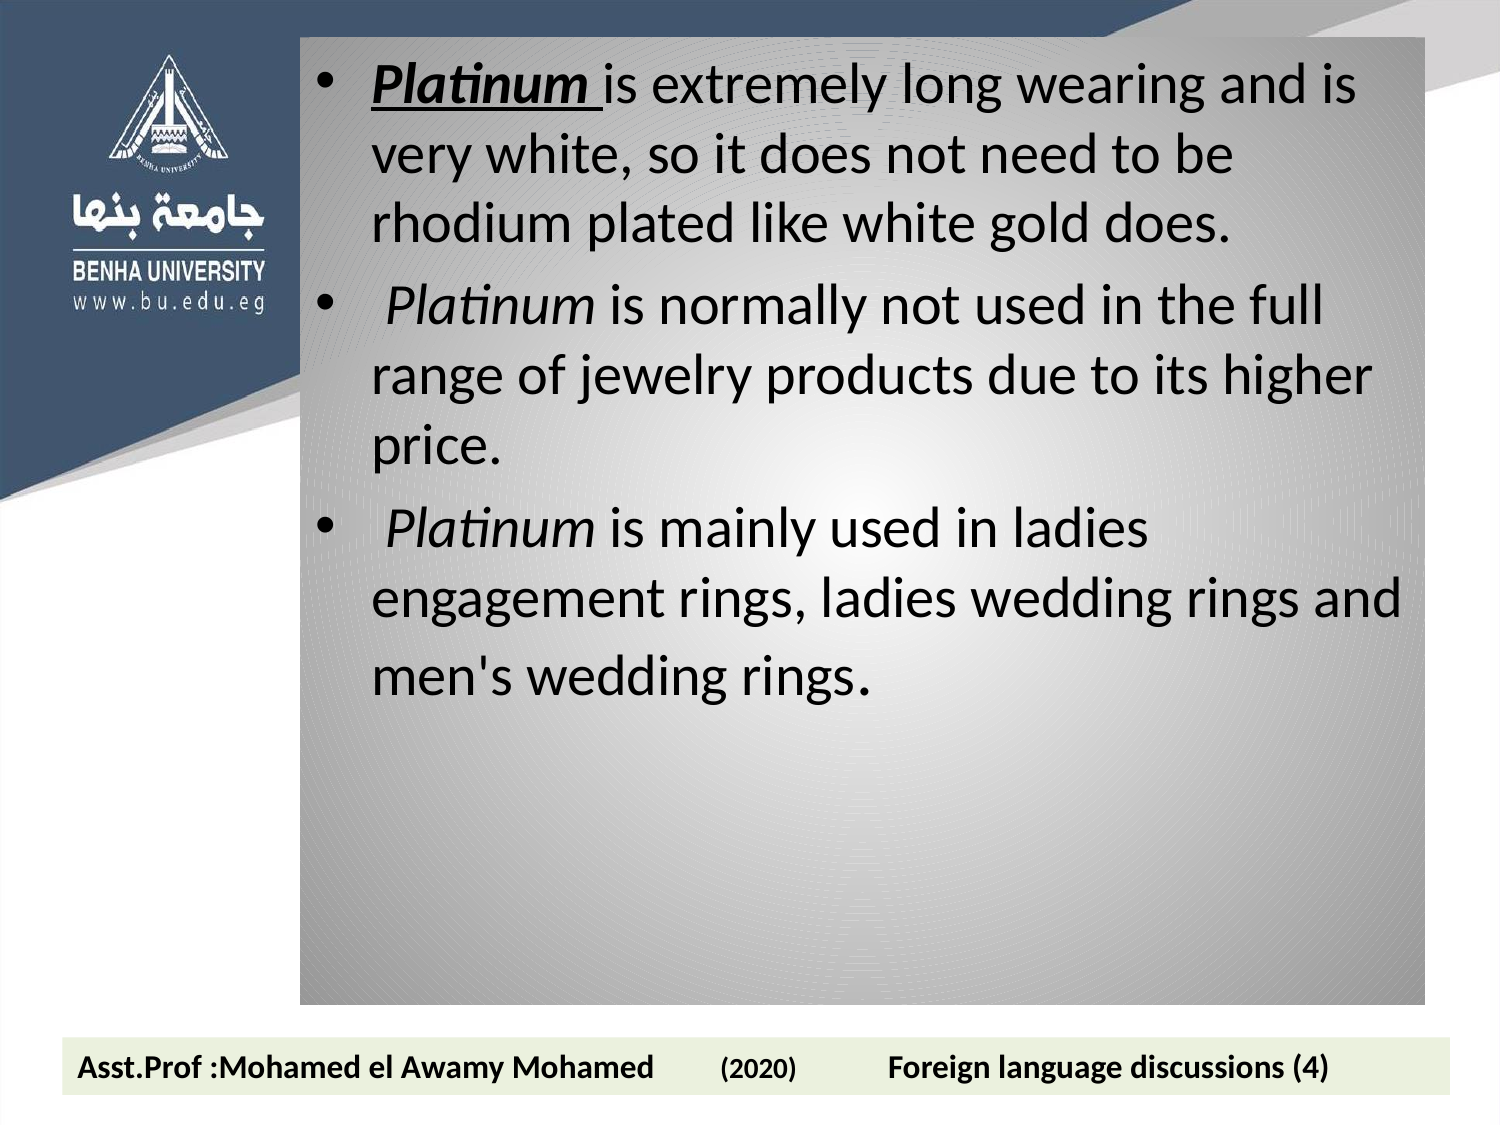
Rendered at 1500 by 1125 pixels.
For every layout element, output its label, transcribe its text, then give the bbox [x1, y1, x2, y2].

picture [0, 0, 1500, 1125]
text_box Asst.Prof :Mohamed el Awamy Mohamed (2020) Foreign language discussions (4) [62, 1037, 1450, 1095]
list Platinum is extremely long wearing and is very white, so it does not need to be rhodium plated like white gold does. Platinum is normally not used in the full range of jewelry products due to its higher price. Platinum is mainly used in ladies engagement rings, ladies wedding rings and men's wedding rings. [300, 37, 1425, 1005]
